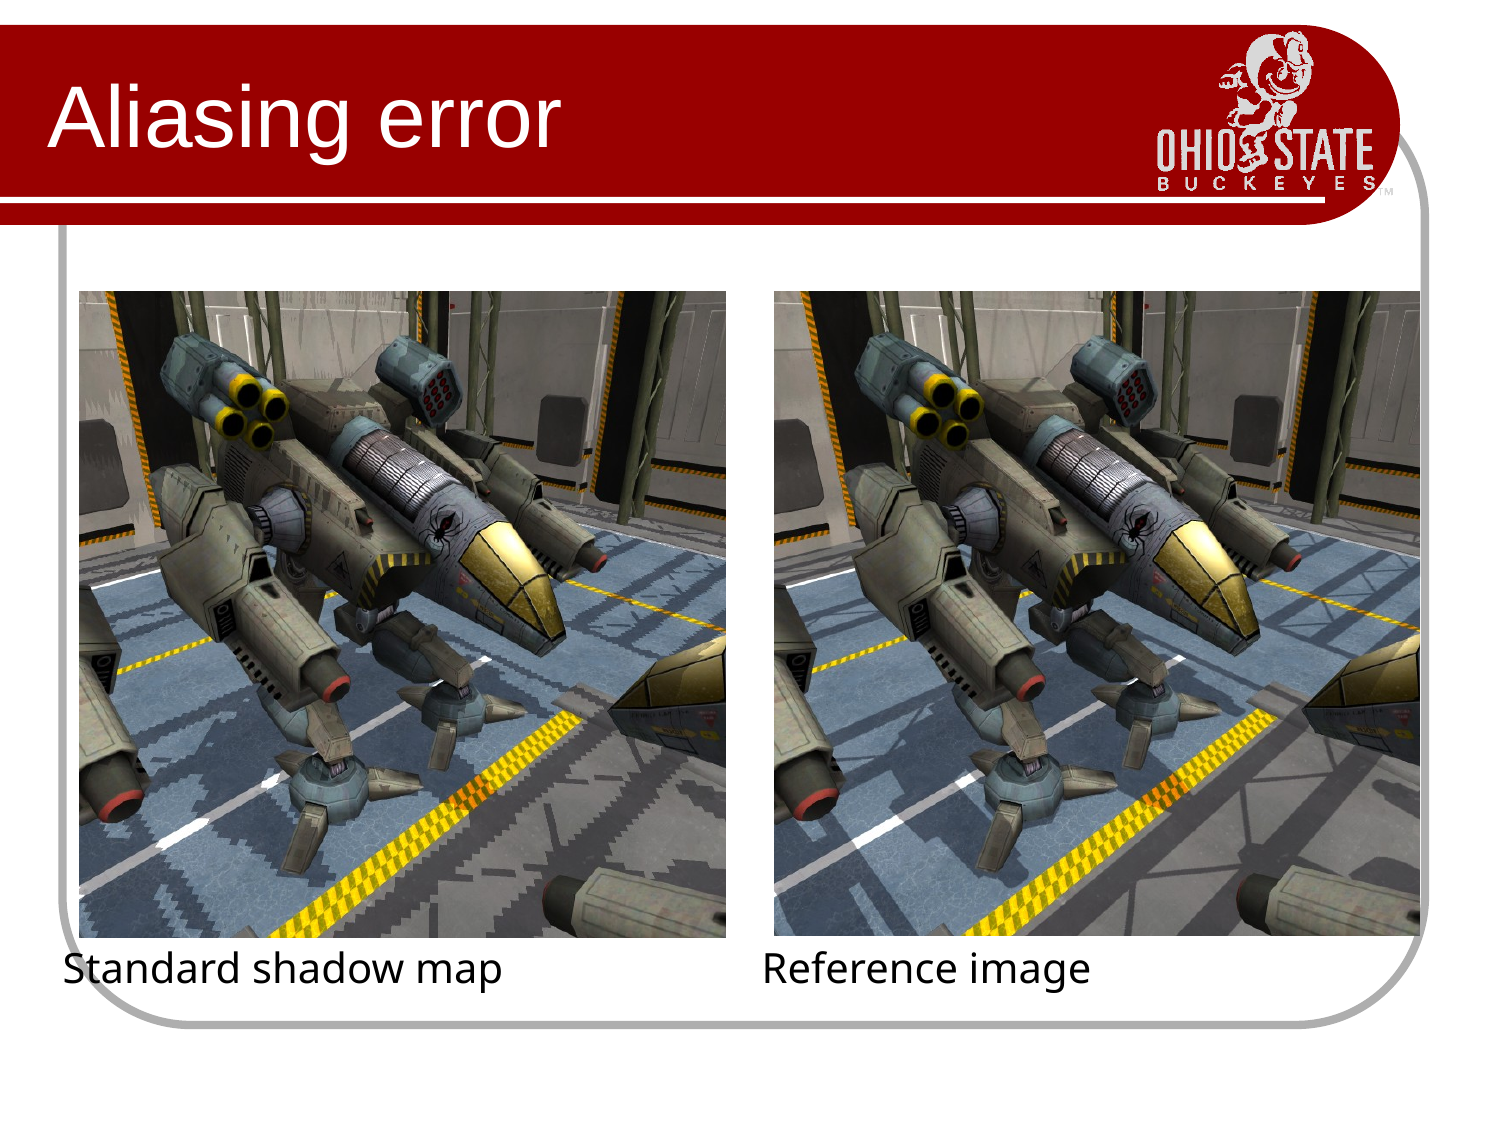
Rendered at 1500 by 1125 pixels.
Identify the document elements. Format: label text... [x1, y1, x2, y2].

text_box Standard shadow map [47, 934, 519, 1000]
picture [78, 290, 726, 938]
picture [774, 290, 1420, 937]
title Aliasing error [31, 37, 1201, 188]
text_box Reference image [746, 934, 1107, 1000]
